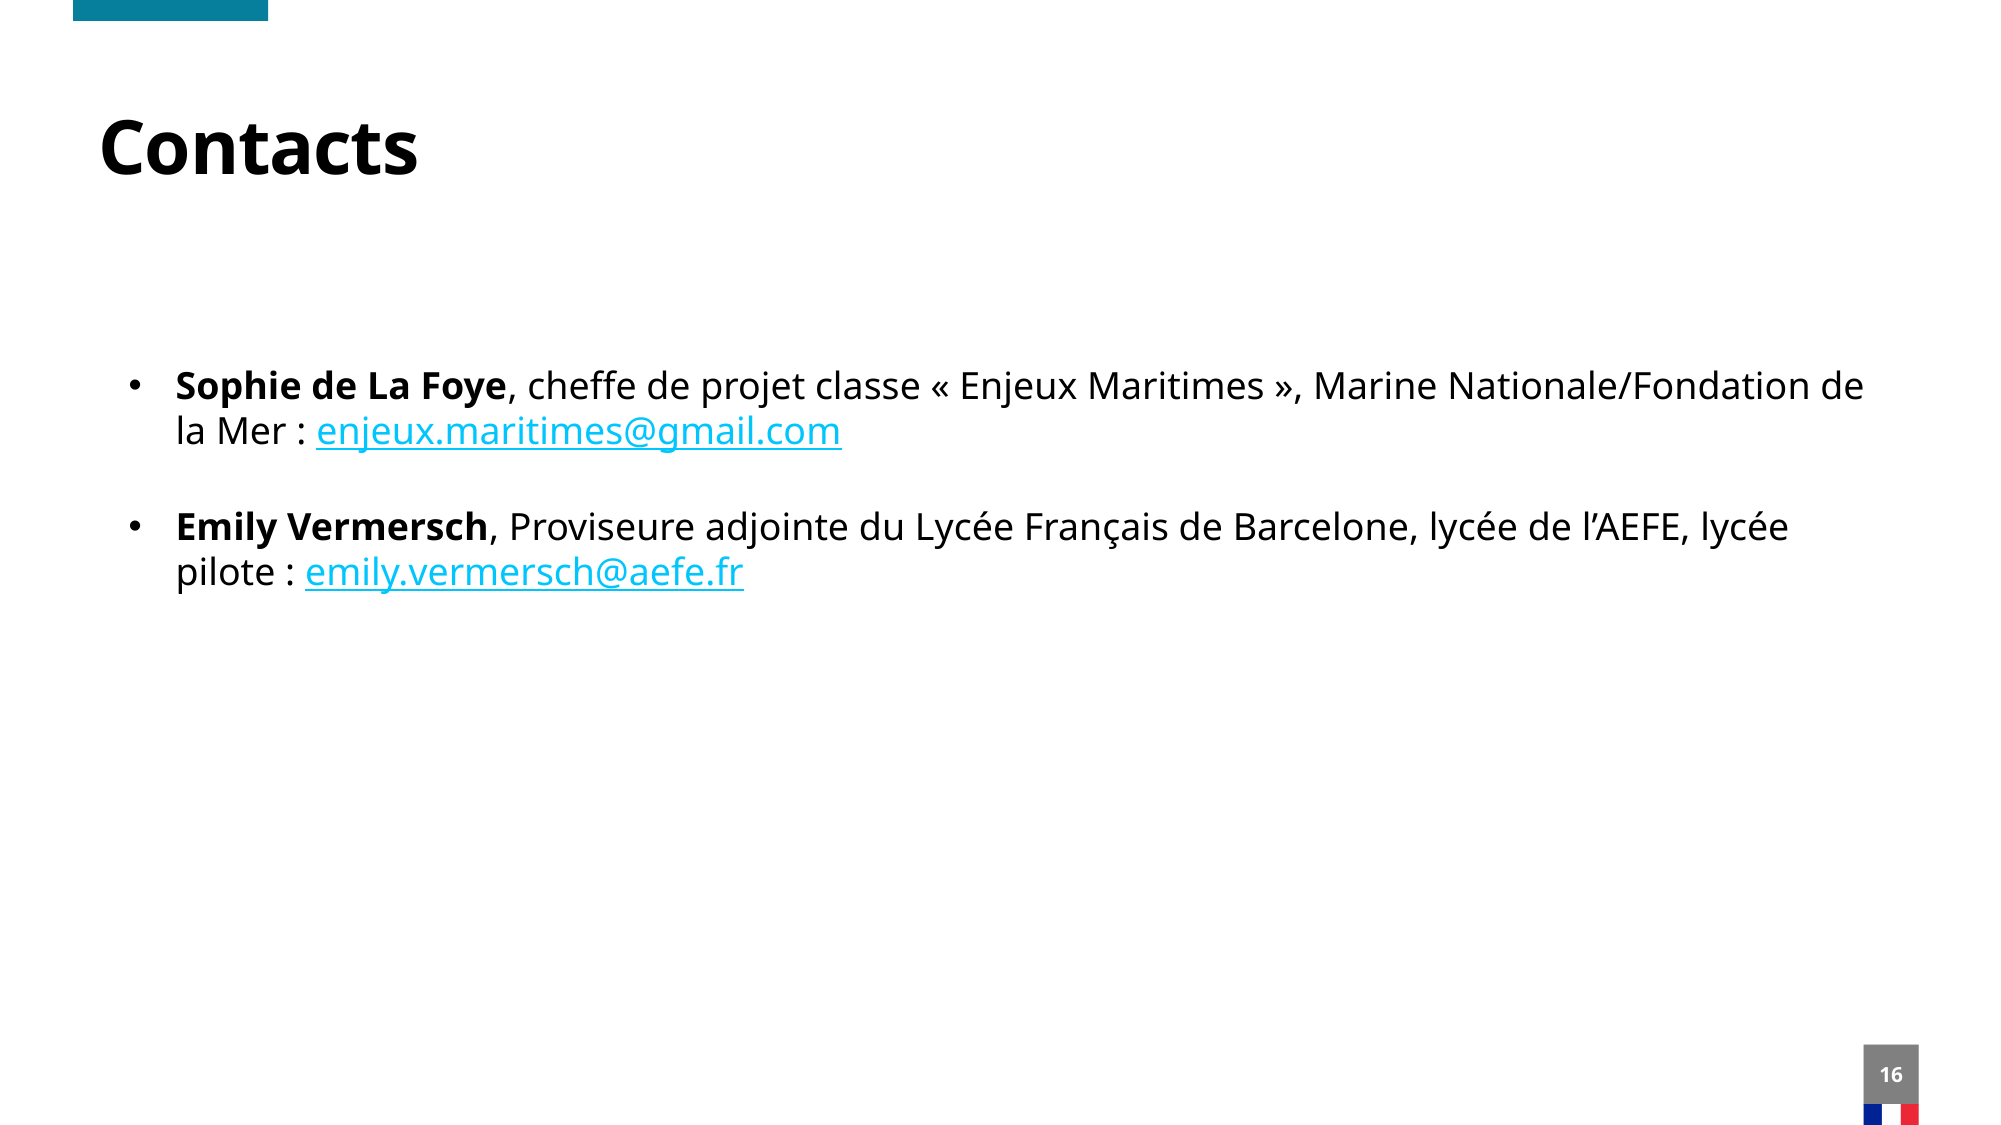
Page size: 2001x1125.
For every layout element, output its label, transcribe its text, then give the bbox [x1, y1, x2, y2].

picture [1863, 1104, 1919, 1125]
title Contacts [83, 101, 1917, 199]
text_box Sophie de La Foye, cheffe de projet classe « Enjeux Maritimes », Marine Nationale/Fondation de la Mer : enjeux.maritimes@gmail.com Emily Vermersch, Proviseure adjointe du Lycée Français de Barcelone, lycée de l’AEFE, lycée pilote : emily.vermersch@aefe.fr [114, 264, 1886, 787]
